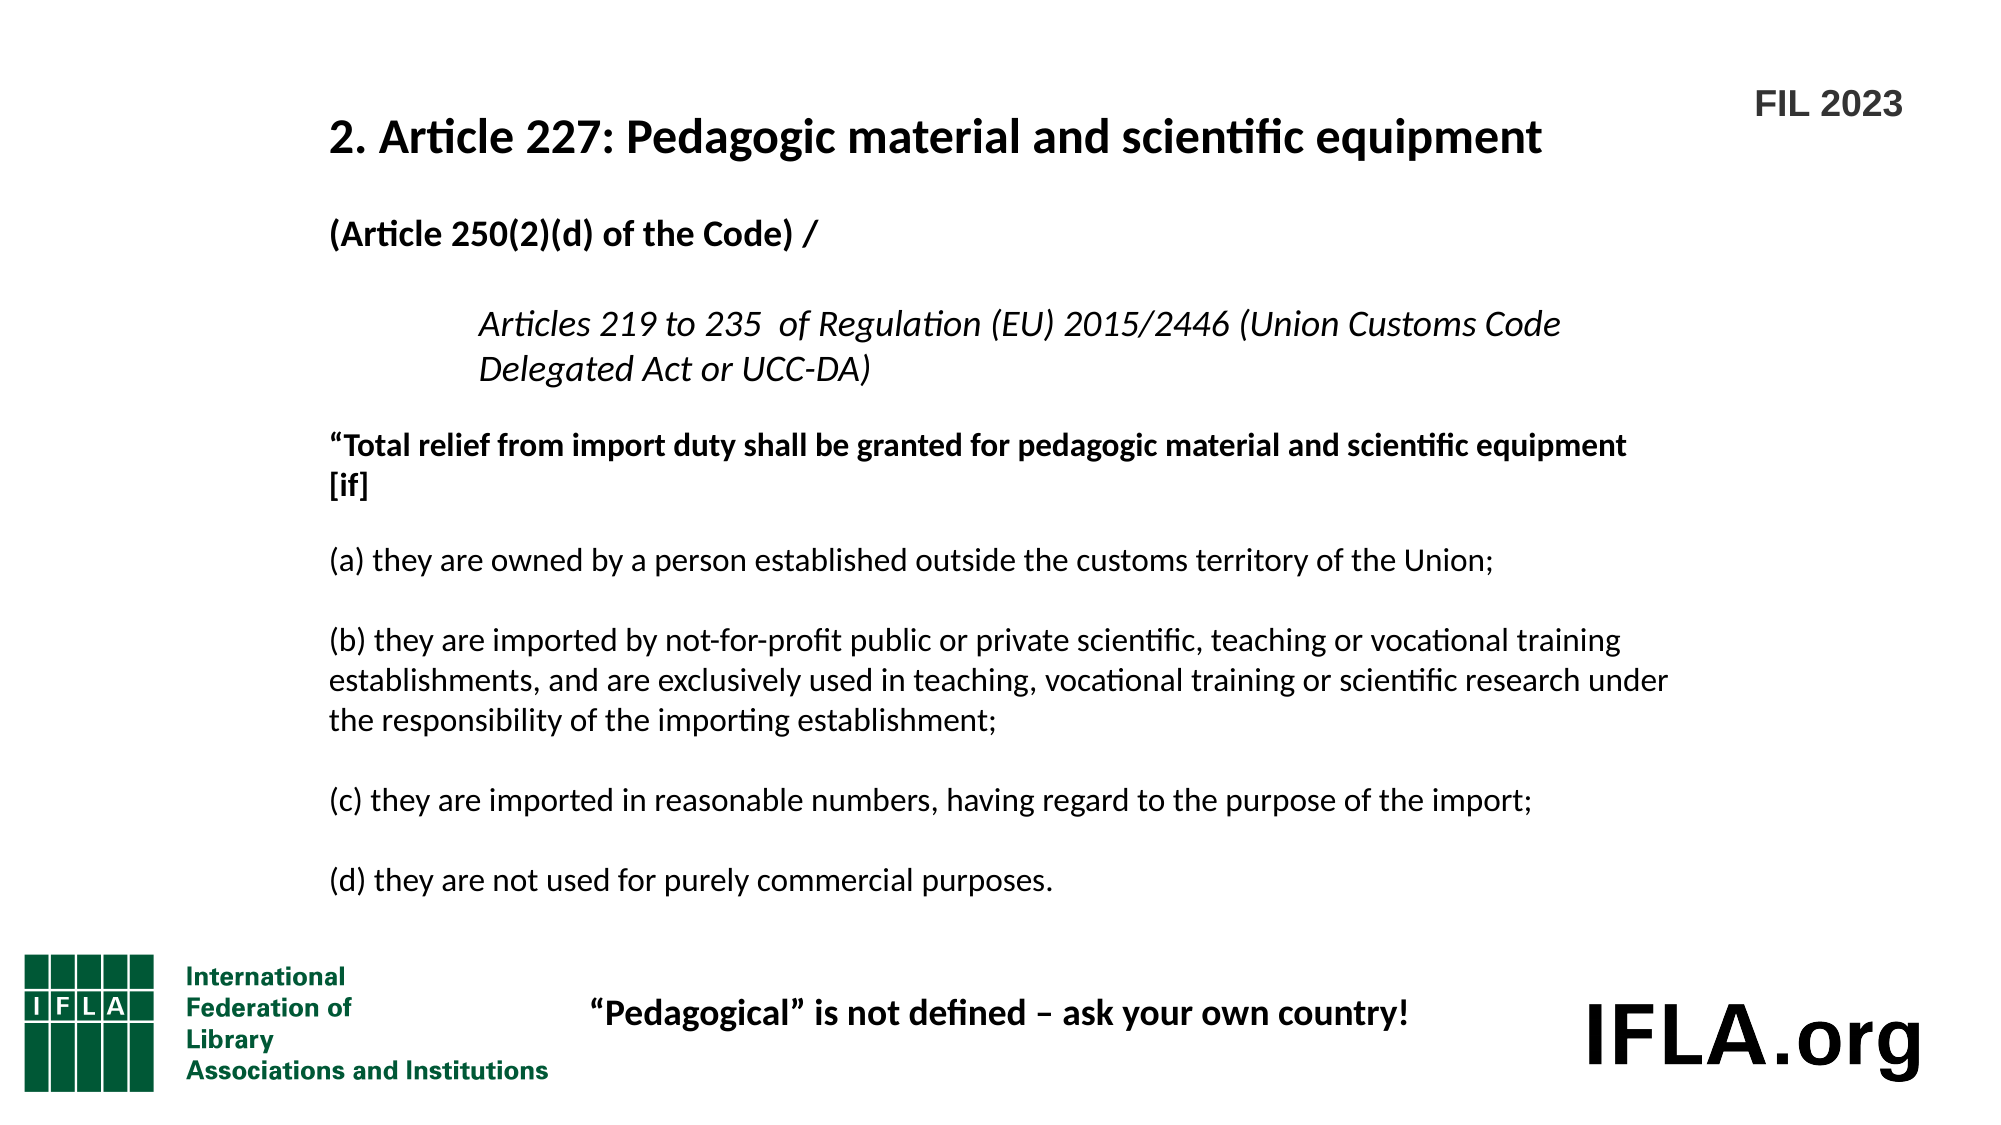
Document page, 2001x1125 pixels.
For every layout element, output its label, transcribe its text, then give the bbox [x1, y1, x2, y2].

text_box 2. Article 227: Pedagogic material and scientific equipment (Article 250(2)(d) of the Code) / Articles 219 to 235 of Regulation (EU) 2015/2446 (Union Customs Code Delegated Act or UCC-DA) “Total relief from import duty shall be granted for pedagogic material and scientific equipment [if] (a) they are owned by a person established outside the customs territory of the Union; (b) they are imported by not-for-profit public or private scientific, teaching or vocational training establishments, and are exclusively used in teaching, vocational training or scientific research under the responsibility of the importing establishment; (c) they are imported in reasonable numbers, having regard to the purpose of the import; (d) they are not used for purely commercial purposes. “Pedagogical” is not defined – ask your own country! [314, 96, 1686, 1125]
picture [20, 950, 552, 1096]
text_box FIL 2023 [1089, 71, 1919, 132]
picture [1589, 1004, 1919, 1082]
